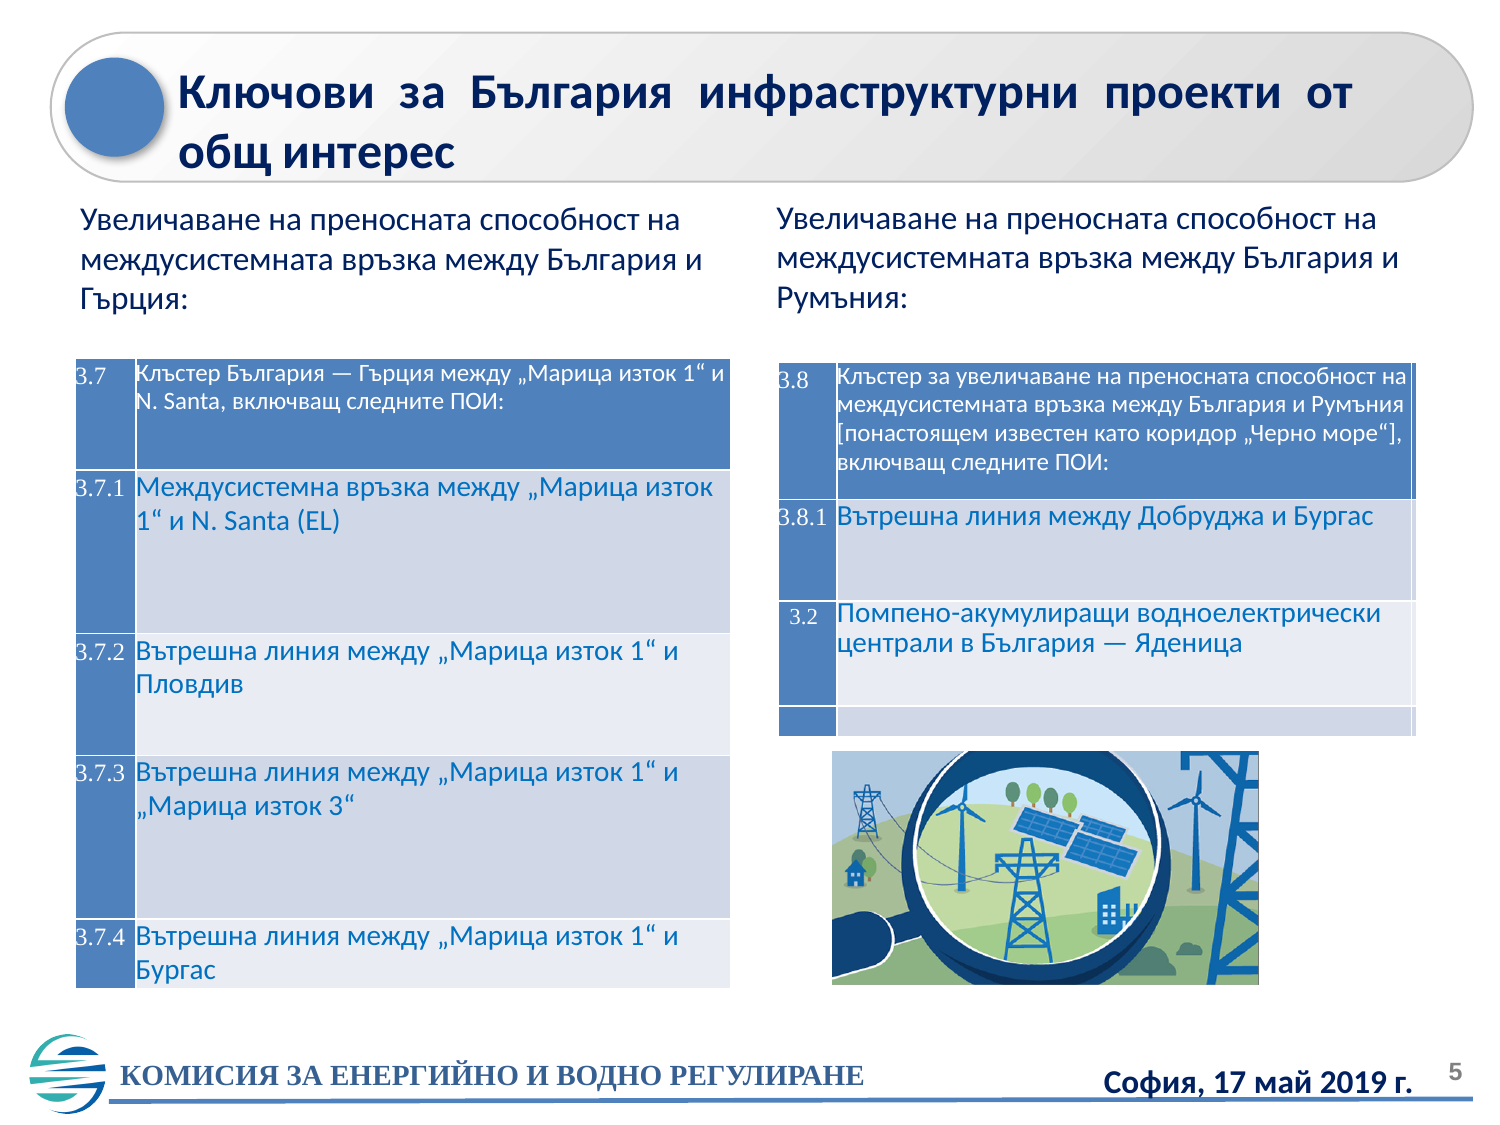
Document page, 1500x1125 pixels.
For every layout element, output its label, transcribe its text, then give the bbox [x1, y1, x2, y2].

text_box Увеличаване на преносната способност на междусистемната връзка между България и Румъния: [761, 188, 1429, 323]
text_box [48, 30, 1475, 184]
table_cell Междусистемна връзка между „Марица изток 1“ и N. Santa (EL) [137, 471, 730, 633]
table_cell Вътрешна линия между Добруджа и Бургас [838, 500, 1411, 600]
text_box Ключови за България инфраструктурни проекти от общ интерес [164, 50, 1369, 186]
table_cell [779, 707, 836, 736]
table_cell [1412, 500, 1416, 600]
table_cell Вътрешна линия между „Марица изток 1“ и Пловдив [137, 634, 730, 755]
table_cell Помпено-акумулиращи водноелектрически централи в България — Яденица [838, 602, 1411, 705]
table_cell 3.8.1 [779, 500, 836, 600]
table_cell Вътрешна линия между „Марица изток 1“ и „Марица изток 3“ [137, 756, 730, 918]
table_header 3.8 [779, 363, 836, 499]
text_box [64, 56, 164, 158]
table_cell Вътрешна линия между „Марица изток 1“ и Бургас [137, 920, 730, 988]
table_header Клъстер България — Гърция между „Марица изток 1“ и N. Santa, включващ следните ПОИ: [137, 359, 730, 469]
text_box Увеличаване на преносната способност на междусистемната връзка между България и Гърция: [64, 189, 739, 324]
table_cell [1412, 602, 1416, 705]
table_cell 3.7.4 [76, 920, 135, 988]
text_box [29, 1033, 1478, 1114]
picture [832, 751, 1260, 985]
table_header 3.7 [76, 359, 135, 469]
table_cell [838, 707, 1411, 736]
table_cell 3.7.3 [76, 756, 135, 918]
table_cell 3.7.2 [76, 634, 135, 755]
table_cell 3.7.1 [76, 471, 135, 633]
table_cell 3.2 [779, 602, 836, 705]
table_cell [1412, 707, 1416, 736]
table_header Клъстер за увеличаване на преносната способност на междусистемната връзка между България и Румъния [понастоящем известен като коридор „Черно море“], включващ следните ПОИ: [838, 363, 1411, 499]
table_header [1412, 363, 1416, 499]
